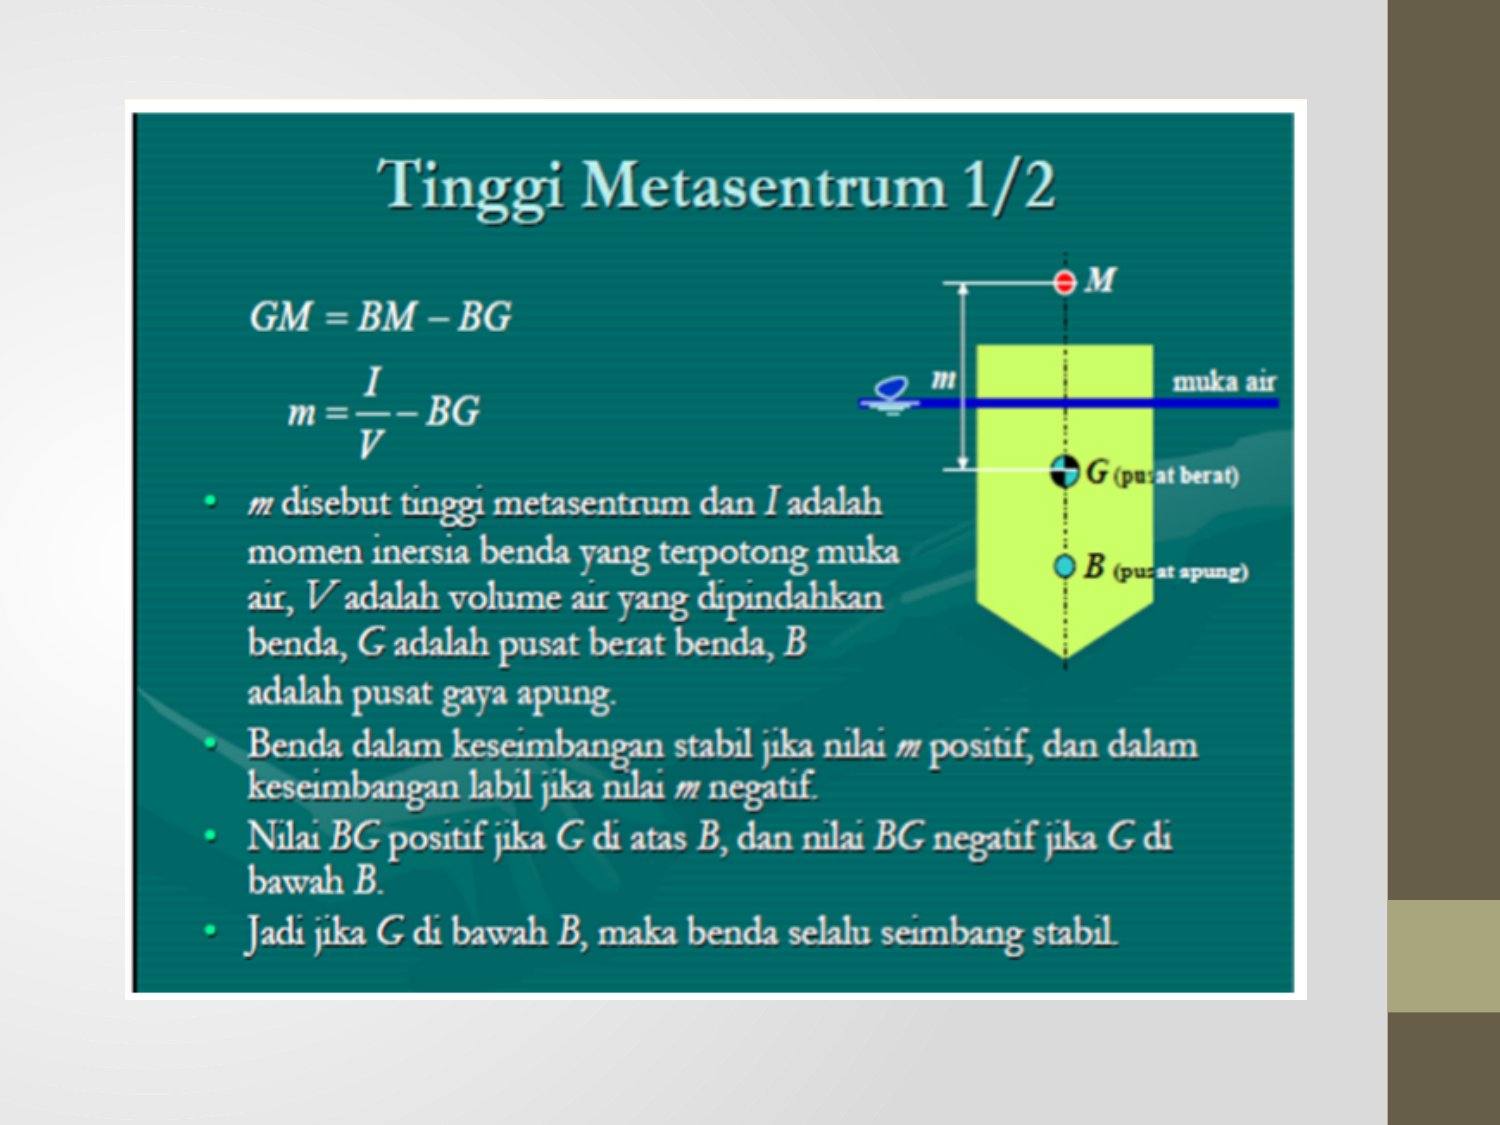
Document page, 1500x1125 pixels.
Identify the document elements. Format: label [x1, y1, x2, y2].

picture [124, 99, 1307, 1001]
